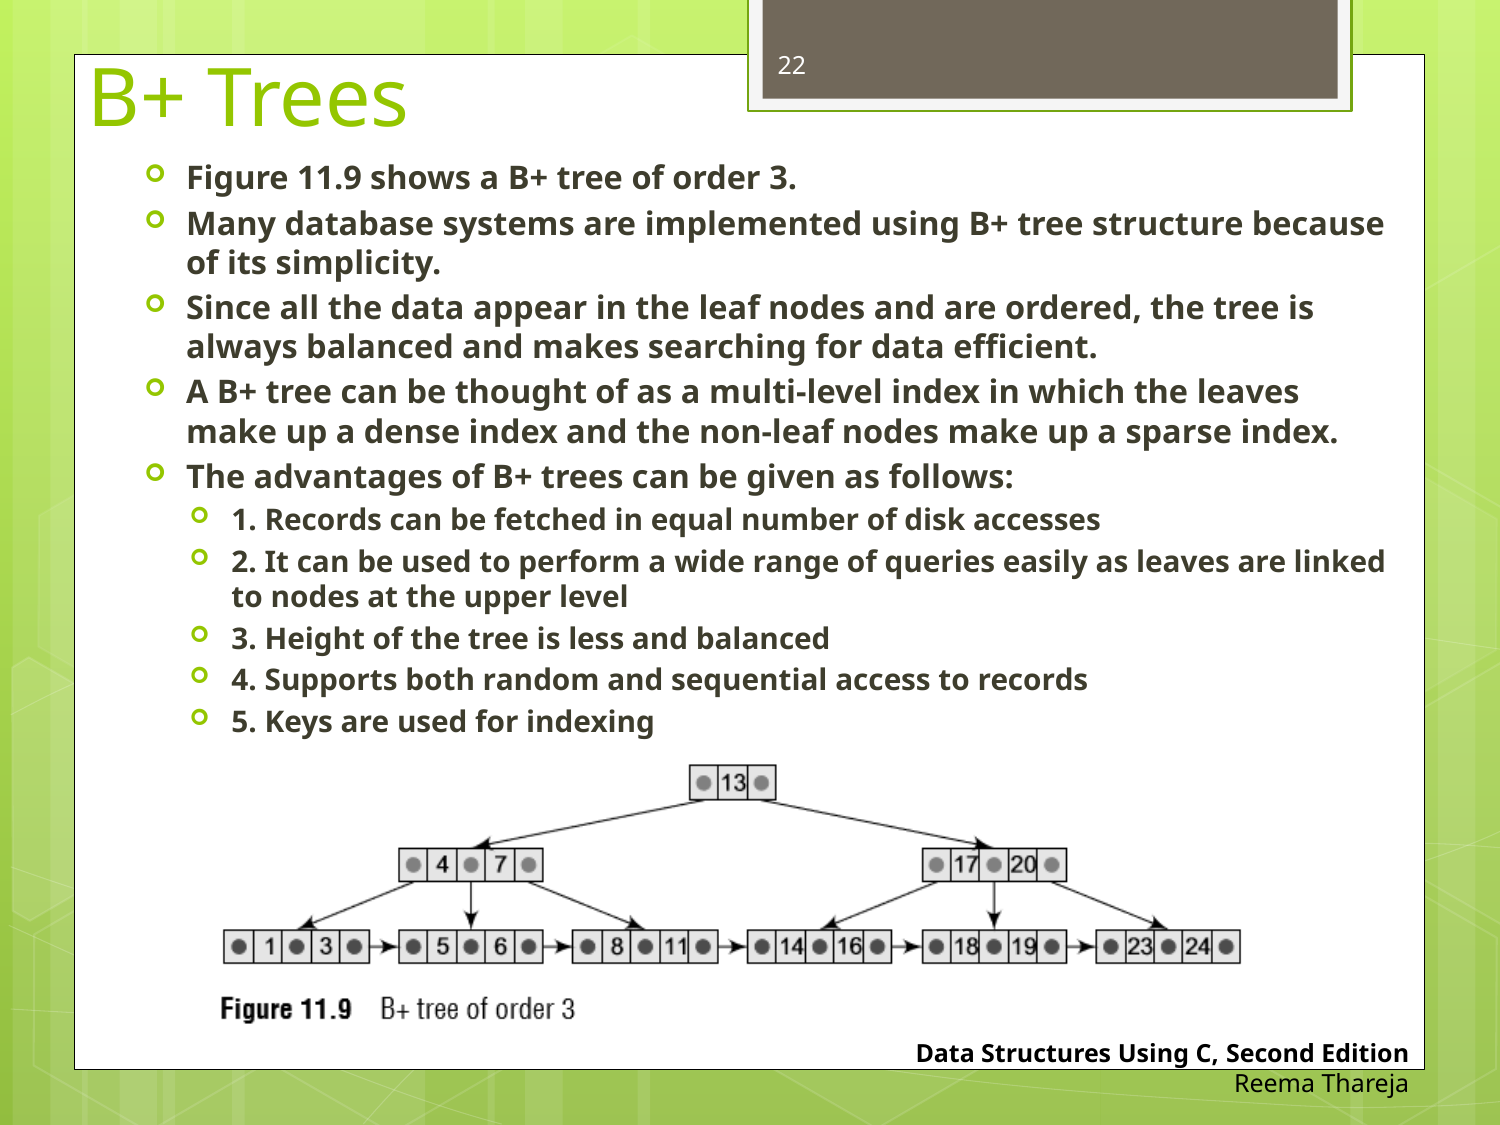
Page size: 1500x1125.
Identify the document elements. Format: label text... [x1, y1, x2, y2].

picture [199, 749, 1288, 1038]
slide_number 22 [762, 36, 982, 97]
footer Data Structures Using C, Second Edition Reema Thareja [849, 1037, 1425, 1098]
list Figure 11.9 shows a B+ tree of order 3. Many database systems are implemented using B+ tree structure because of its simplicity. Since all the data appear in the leaf nodes and are ordered, the tree is always balanced and makes searching for data efficient. A B+ tree can be thought of as a multi-level index in which the leaves make up a dense index and the non-leaf nodes make up a sparse index. The advantages of B+ trees can be given as follows: 1. Records can be fetched in equal number of disk accesses 2. It can be used to perform a wide range of queries easily as leaves are linked to nodes at the upper level 3. Height of the tree is less and balanced 4. Supports both random and sequential access to records 5. Keys are used for indexing [118, 149, 1407, 750]
title B+ Trees [72, 37, 1225, 150]
